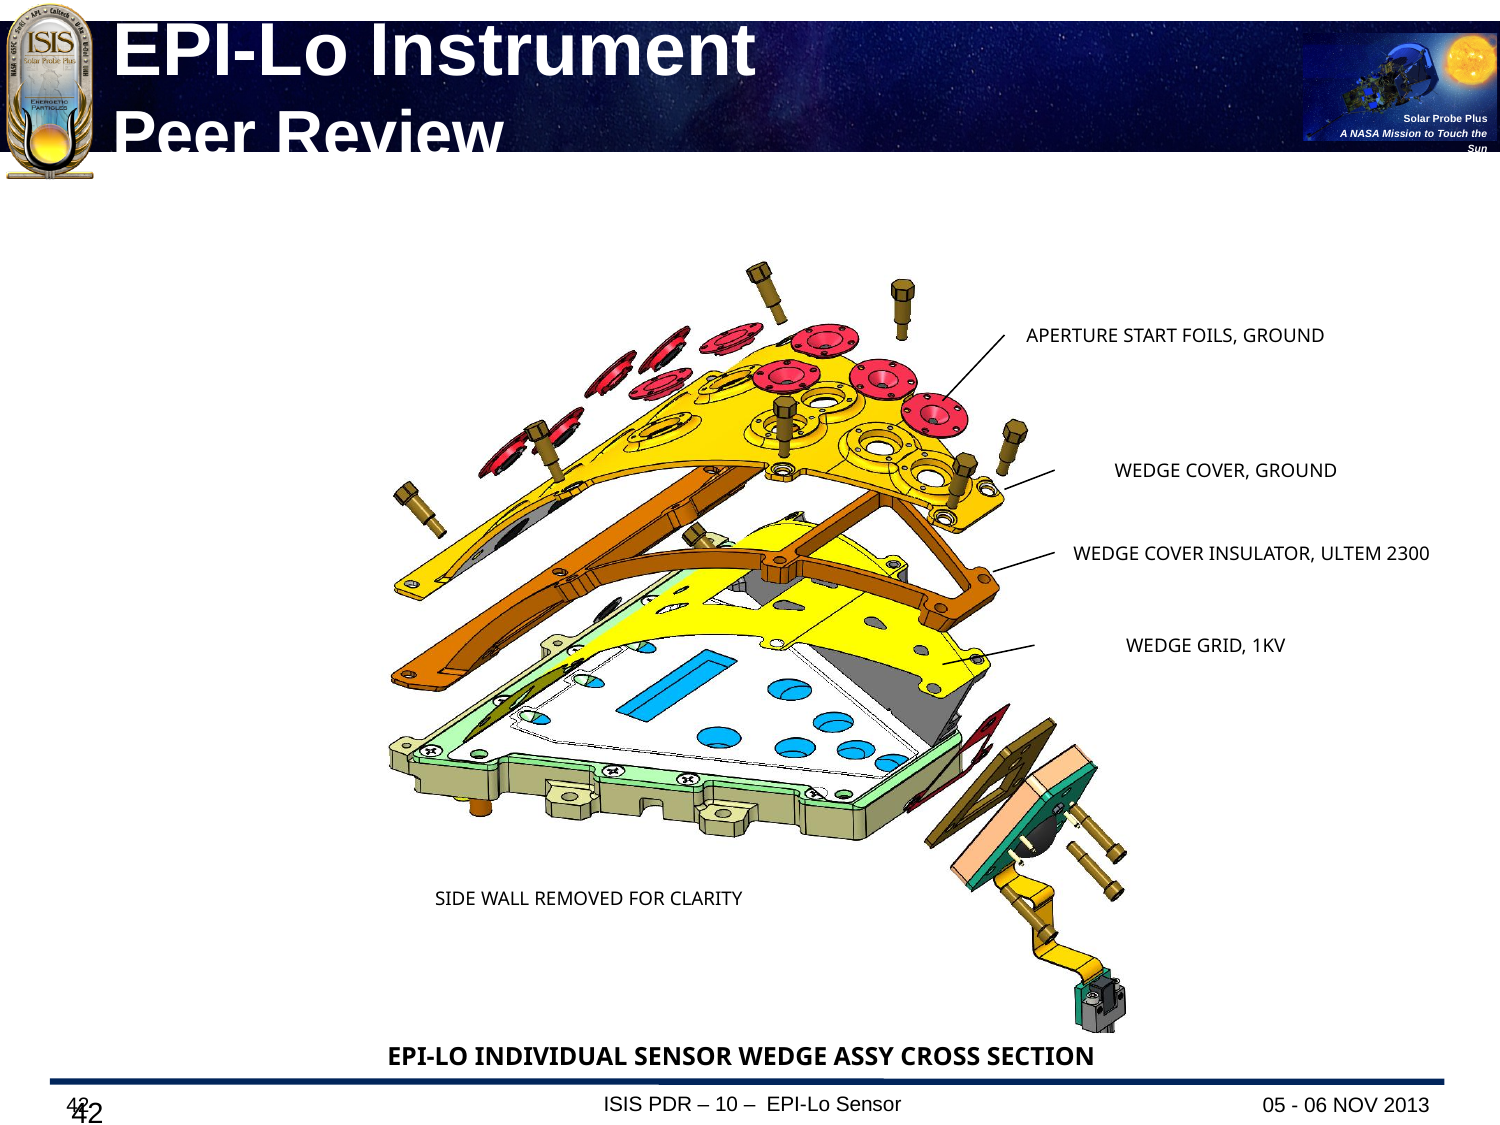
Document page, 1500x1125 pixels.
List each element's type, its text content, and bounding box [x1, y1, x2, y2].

title EPI-Lo Instrument Peer Review [111, 30, 1294, 142]
slide_number 42 [50, 1086, 125, 1117]
picture [0, 2, 1500, 181]
text_box WEDGE GRID, 1KV [1158, 626, 1377, 664]
text_box WEDGE COVER INSULATOR, ULTEM 2300 [1158, 533, 1449, 572]
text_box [992, 552, 1055, 572]
picture [336, 246, 1154, 1034]
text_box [1004, 470, 1055, 490]
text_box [942, 334, 1005, 402]
text_box APERTURE START FOILS, GROUND [1158, 316, 1347, 354]
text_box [942, 645, 1035, 665]
text_box EPI-LO INDIVIDUAL SENSOR WEDGE ASSY CROSS SECTION [330, 1033, 1154, 1078]
text_box WEDGE COVER, GROUND [1158, 451, 1397, 489]
